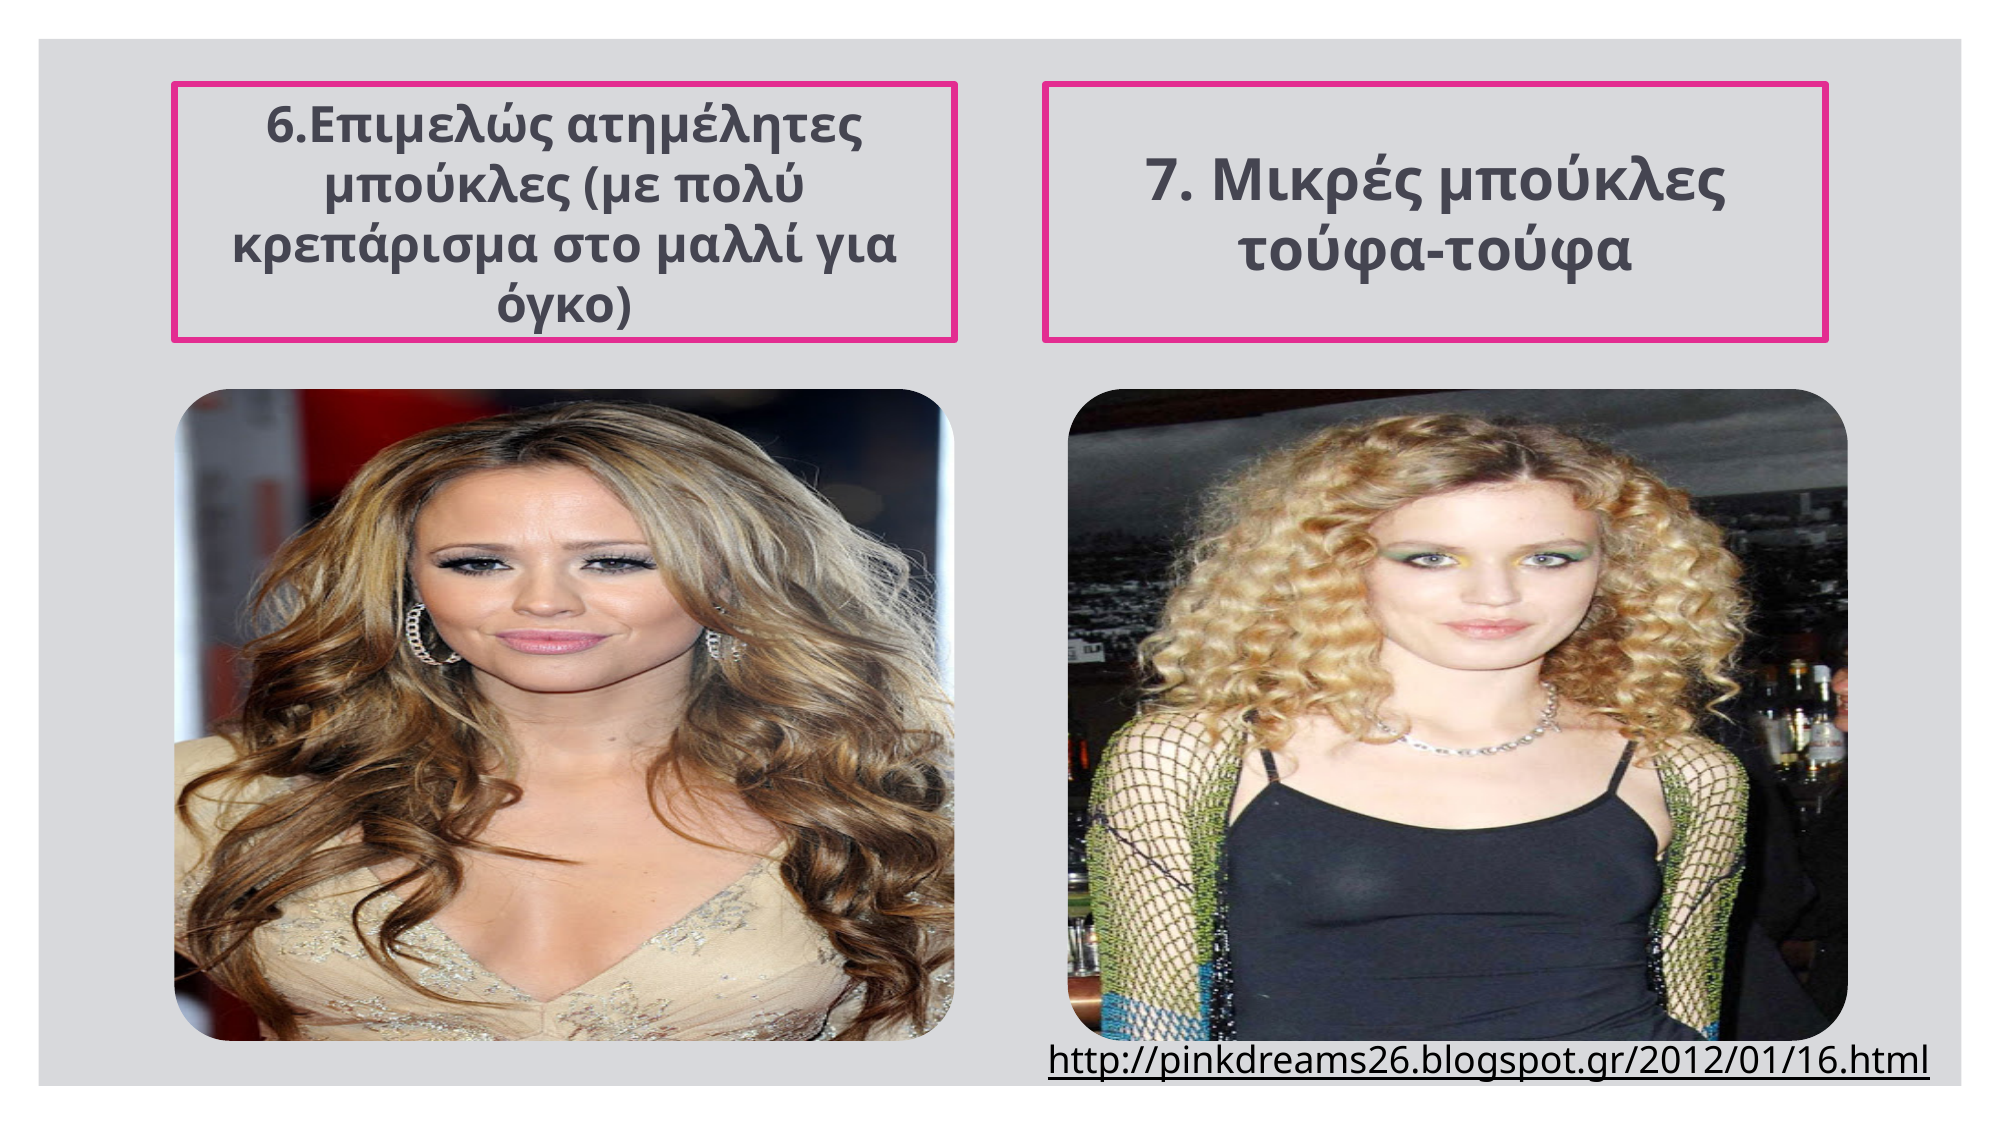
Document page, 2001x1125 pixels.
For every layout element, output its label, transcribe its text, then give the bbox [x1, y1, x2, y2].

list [1067, 389, 1848, 1041]
text_box http://pinkdreams26.blogspot.gr/2012/01/16.html [1032, 1029, 1946, 1089]
list 7. Μικρές μπούκλες τούφα-τούφα [1045, 84, 1826, 341]
list 6.Eπιμελώς ατημέλητες μπούκλες (με πολύ κρεπάρισμα στο μαλλί για όγκο) [174, 84, 955, 341]
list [174, 389, 955, 1041]
